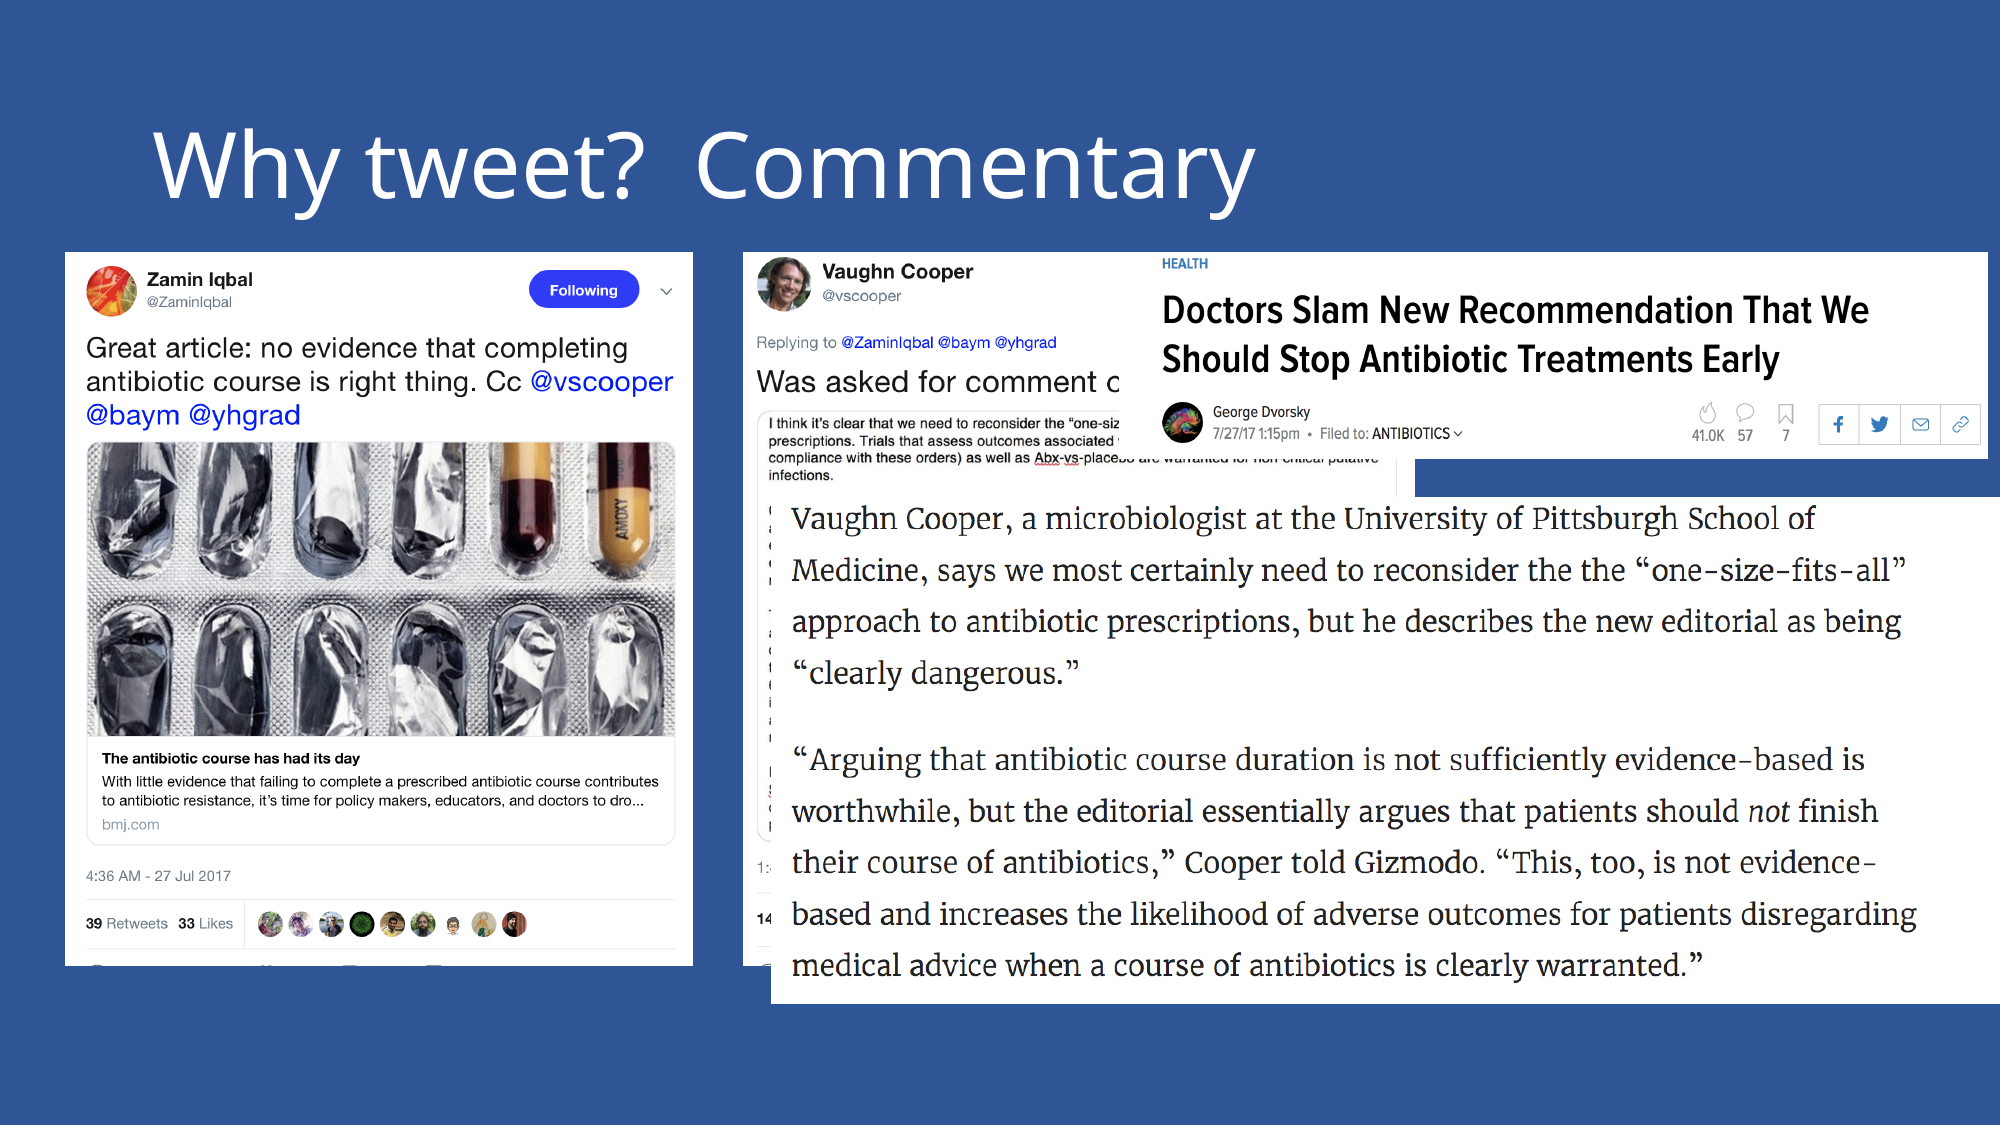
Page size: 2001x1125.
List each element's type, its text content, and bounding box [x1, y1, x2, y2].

picture [771, 497, 2000, 1004]
picture [1119, 252, 1988, 459]
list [743, 252, 1415, 967]
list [65, 252, 693, 967]
title Why tweet? Commentary [137, 59, 1863, 278]
